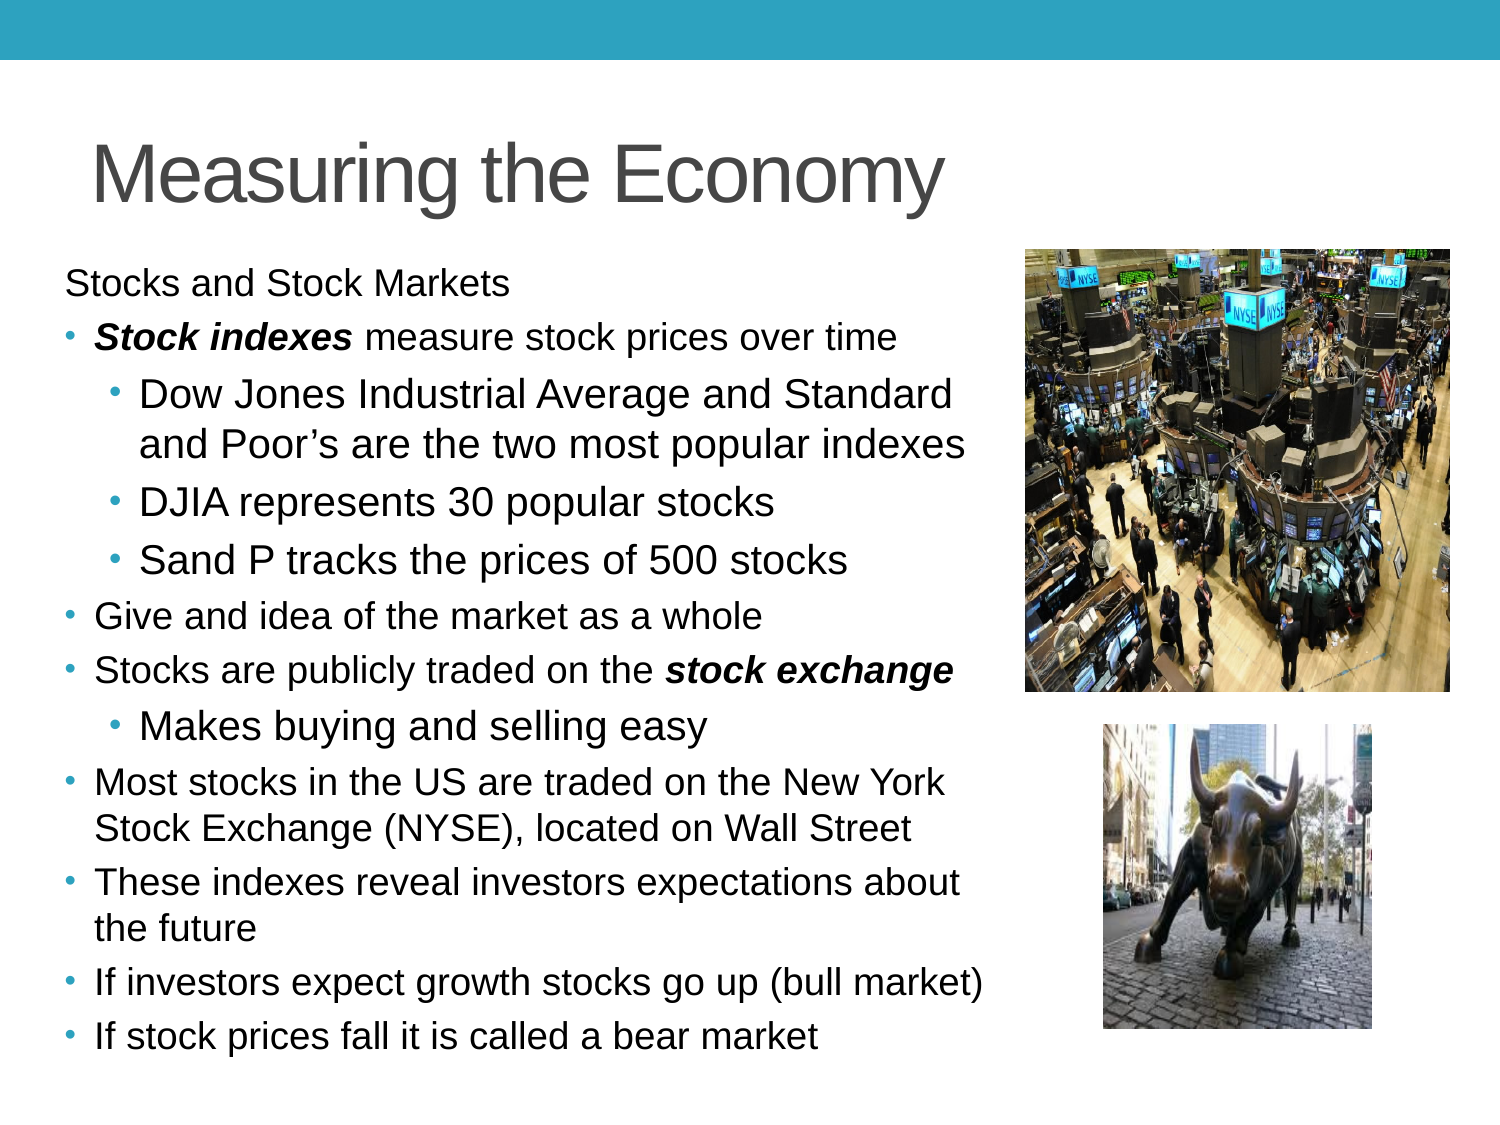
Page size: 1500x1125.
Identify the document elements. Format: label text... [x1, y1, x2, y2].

picture [1024, 249, 1451, 692]
list Stocks and Stock Markets Stock indexes measure stock prices over time Dow Jones Industrial Average and Standard and Poor’s are the two most popular indexes DJIA represents 30 popular stocks Sand P tracks the prices of 500 stocks Give and idea of the market as a whole Stocks are publicly traded on the stock exchange Makes buying and selling easy Most stocks in the US are traded on the New York Stock Exchange (NYSE), located on Wall Street These indexes reveal investors expectations about the future If investors expect growth stocks go up (bull market) If stock prices fall it is called a bear market [49, 250, 1013, 1075]
picture [1103, 724, 1372, 1029]
title Measuring the Economy [75, 87, 1425, 250]
